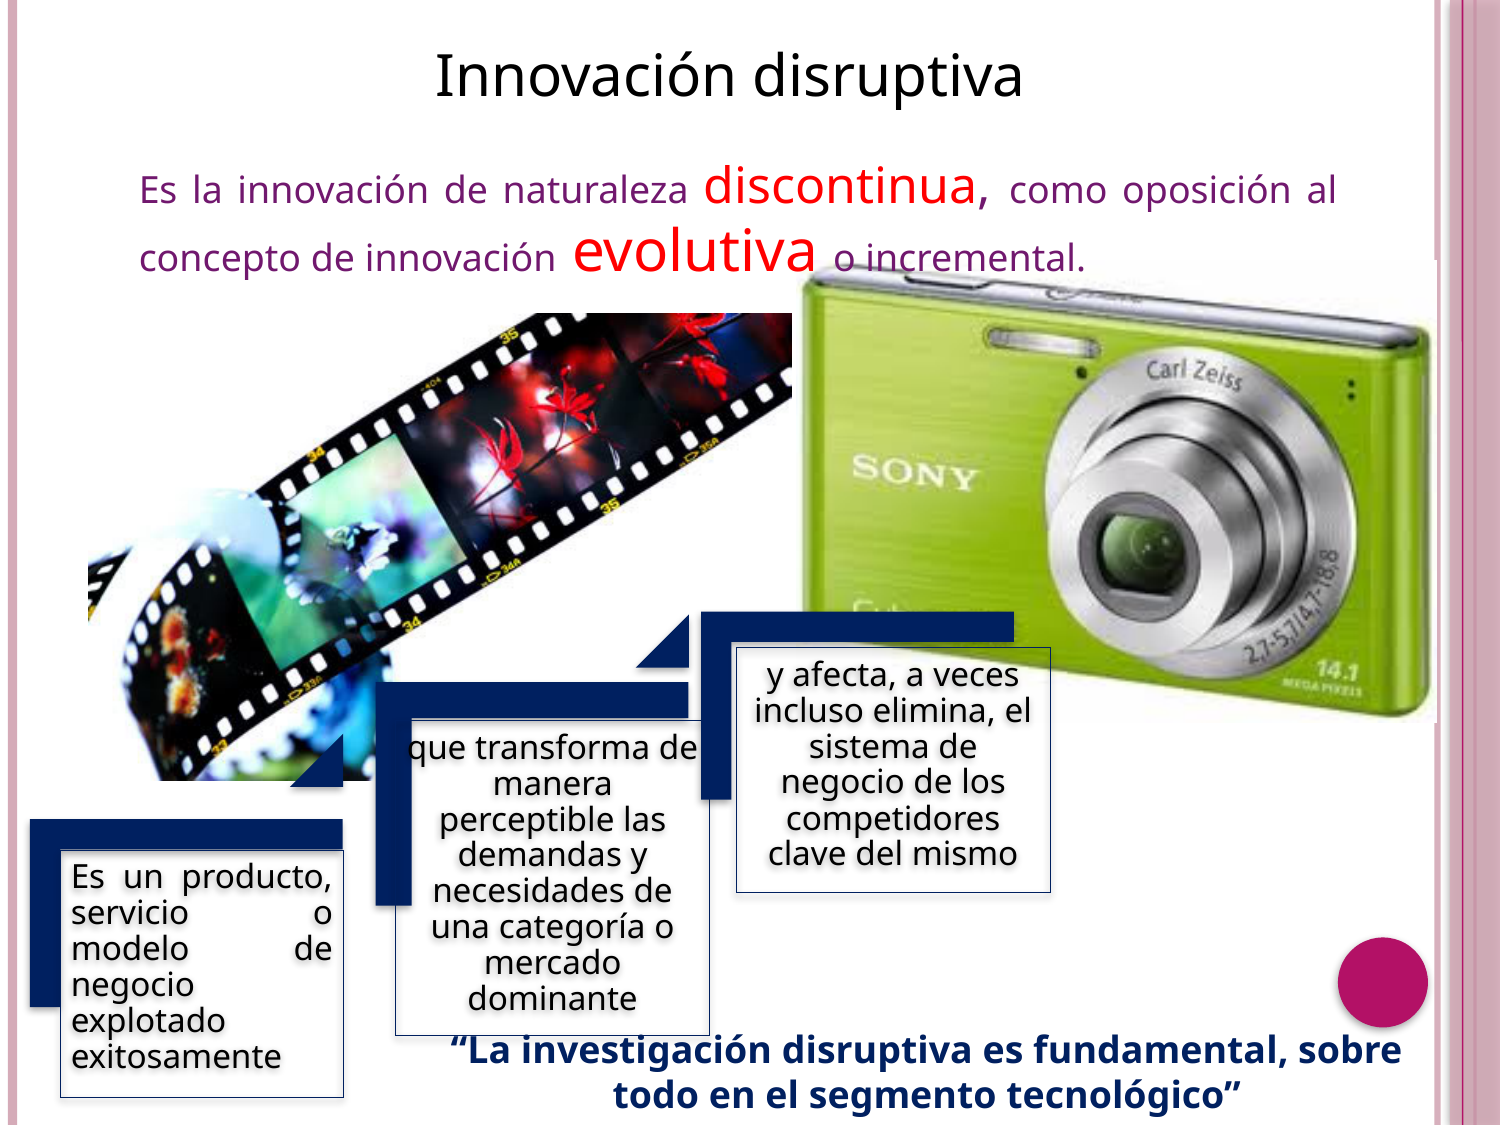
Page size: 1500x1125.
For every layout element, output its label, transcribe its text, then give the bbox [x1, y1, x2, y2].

text_box Innovación disruptiva Es la innovación de naturaleza discontinua, como oposición al concepto de innovación evolutiva o incremental. [123, 30, 1353, 291]
picture [87, 312, 793, 522]
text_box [28, 522, 1052, 1125]
picture [796, 259, 1437, 724]
text_box “La investigación disruptiva es fundamental, sobre todo en el segmento tecnológico” [1057, 1018, 1435, 1124]
